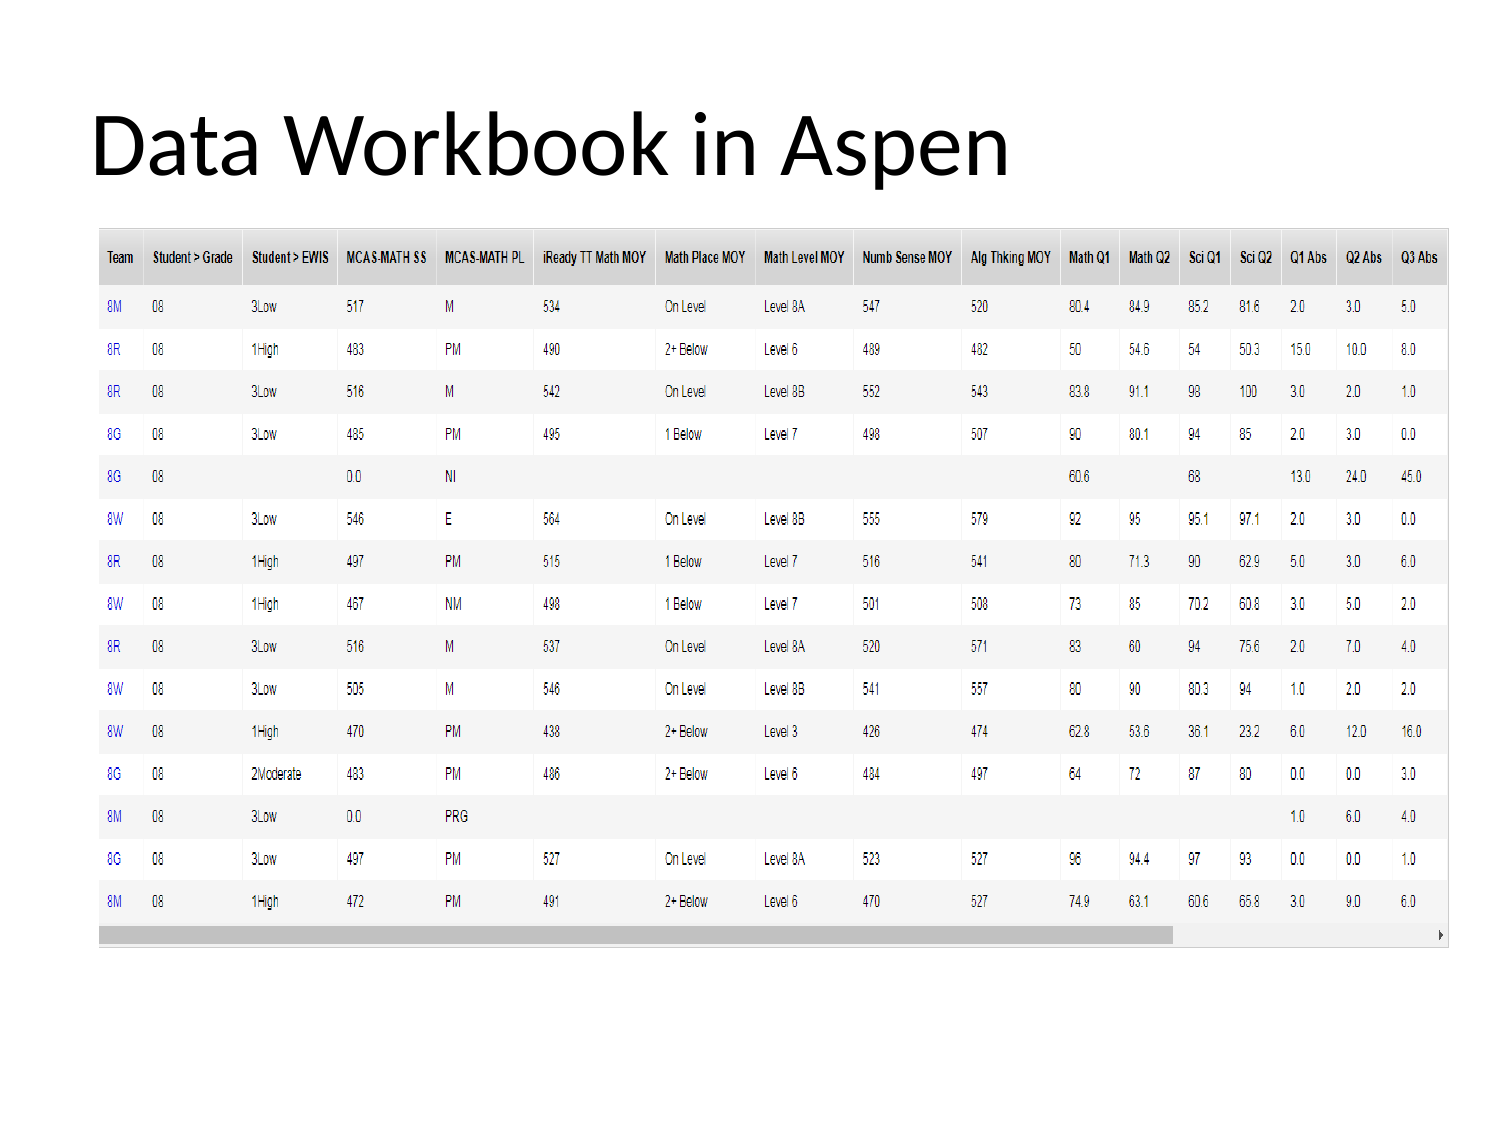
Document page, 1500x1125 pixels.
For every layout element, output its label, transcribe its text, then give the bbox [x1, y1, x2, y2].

picture [99, 227, 1451, 951]
title Data Workbook in Aspen [75, 45, 1425, 233]
